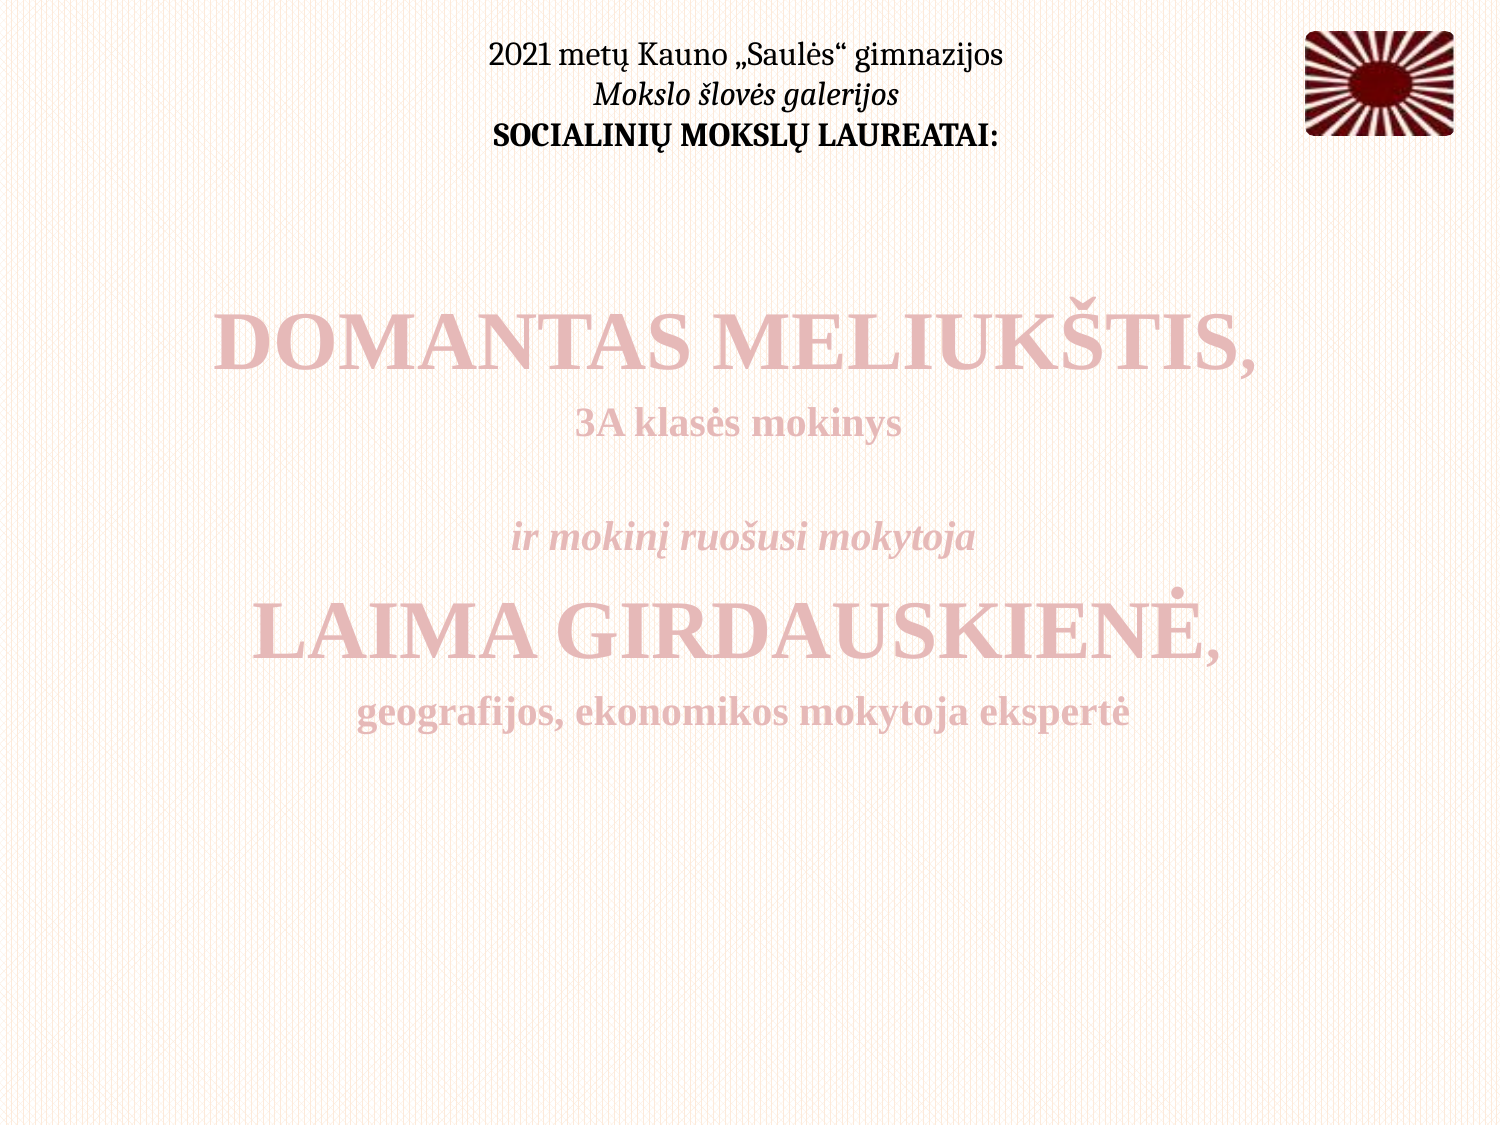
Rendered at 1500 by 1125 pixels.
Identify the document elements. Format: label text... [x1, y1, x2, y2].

list DOMANTAS MELIUKŠTIS, 3A klasės mokinys ir mokinį ruošusi mokytoja LAIMA GIRDAUSKIENĖ, geografijos, ekonomikos mokytoja ekspertė [28, 278, 1459, 1064]
picture [1304, 30, 1456, 137]
title 2021 metų Kauno „Saulės“ gimnazijos Mokslo šlovės galerijos SOCIALINIŲ MOKSLŲ LAUREATAI: [75, 23, 1425, 161]
